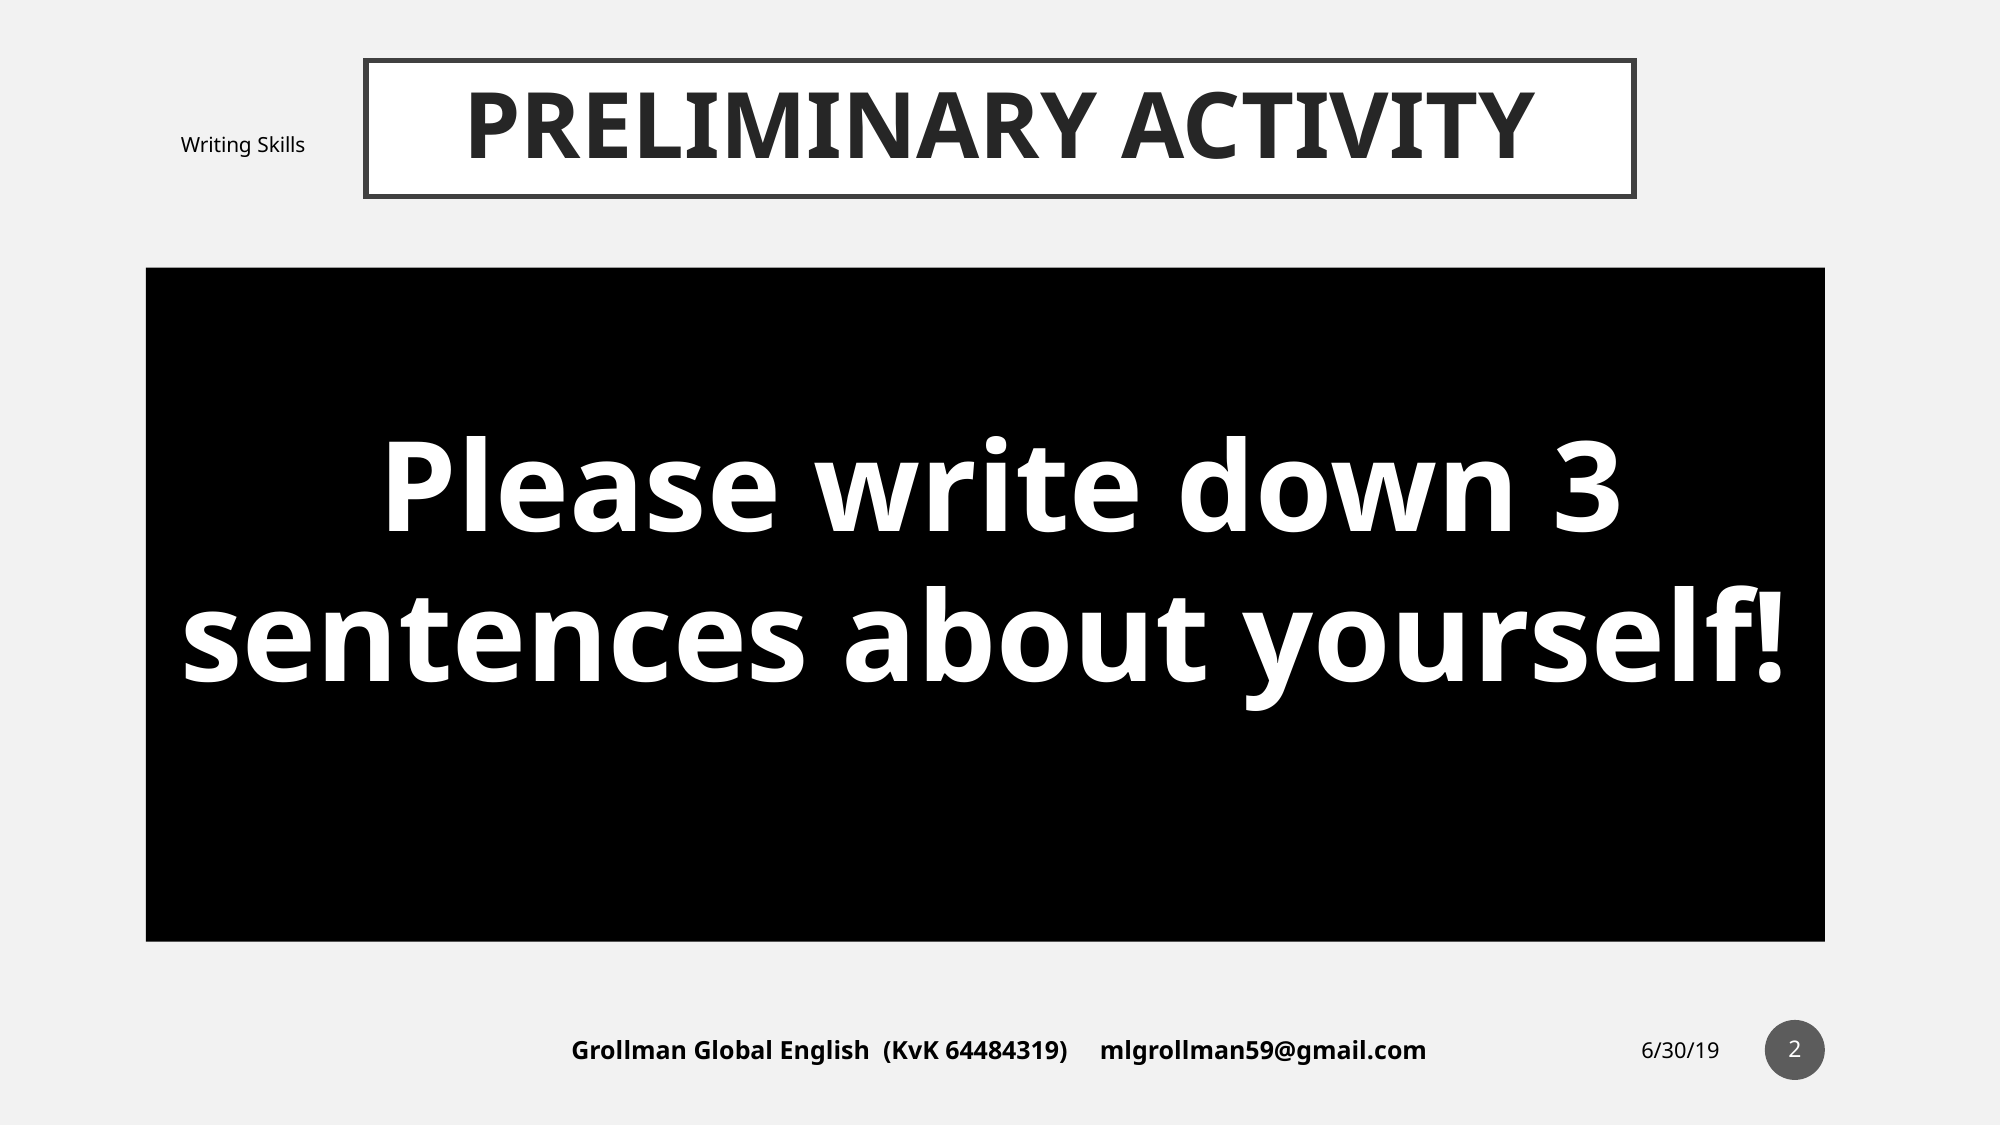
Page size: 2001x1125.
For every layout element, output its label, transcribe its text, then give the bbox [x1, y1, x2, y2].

footer Grollman Global English (KvK 64484319) mlgrollman59@gmail.com [366, 1023, 1634, 1076]
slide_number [1283, 1023, 1735, 1077]
title PRELIMINARY ACTIVITY [363, 58, 1637, 199]
text_box Writing Skills [145, 123, 341, 164]
slide_number ‹#› [1764, 1019, 1825, 1080]
list Please write down 3 sentences about yourself! [145, 267, 1825, 942]
